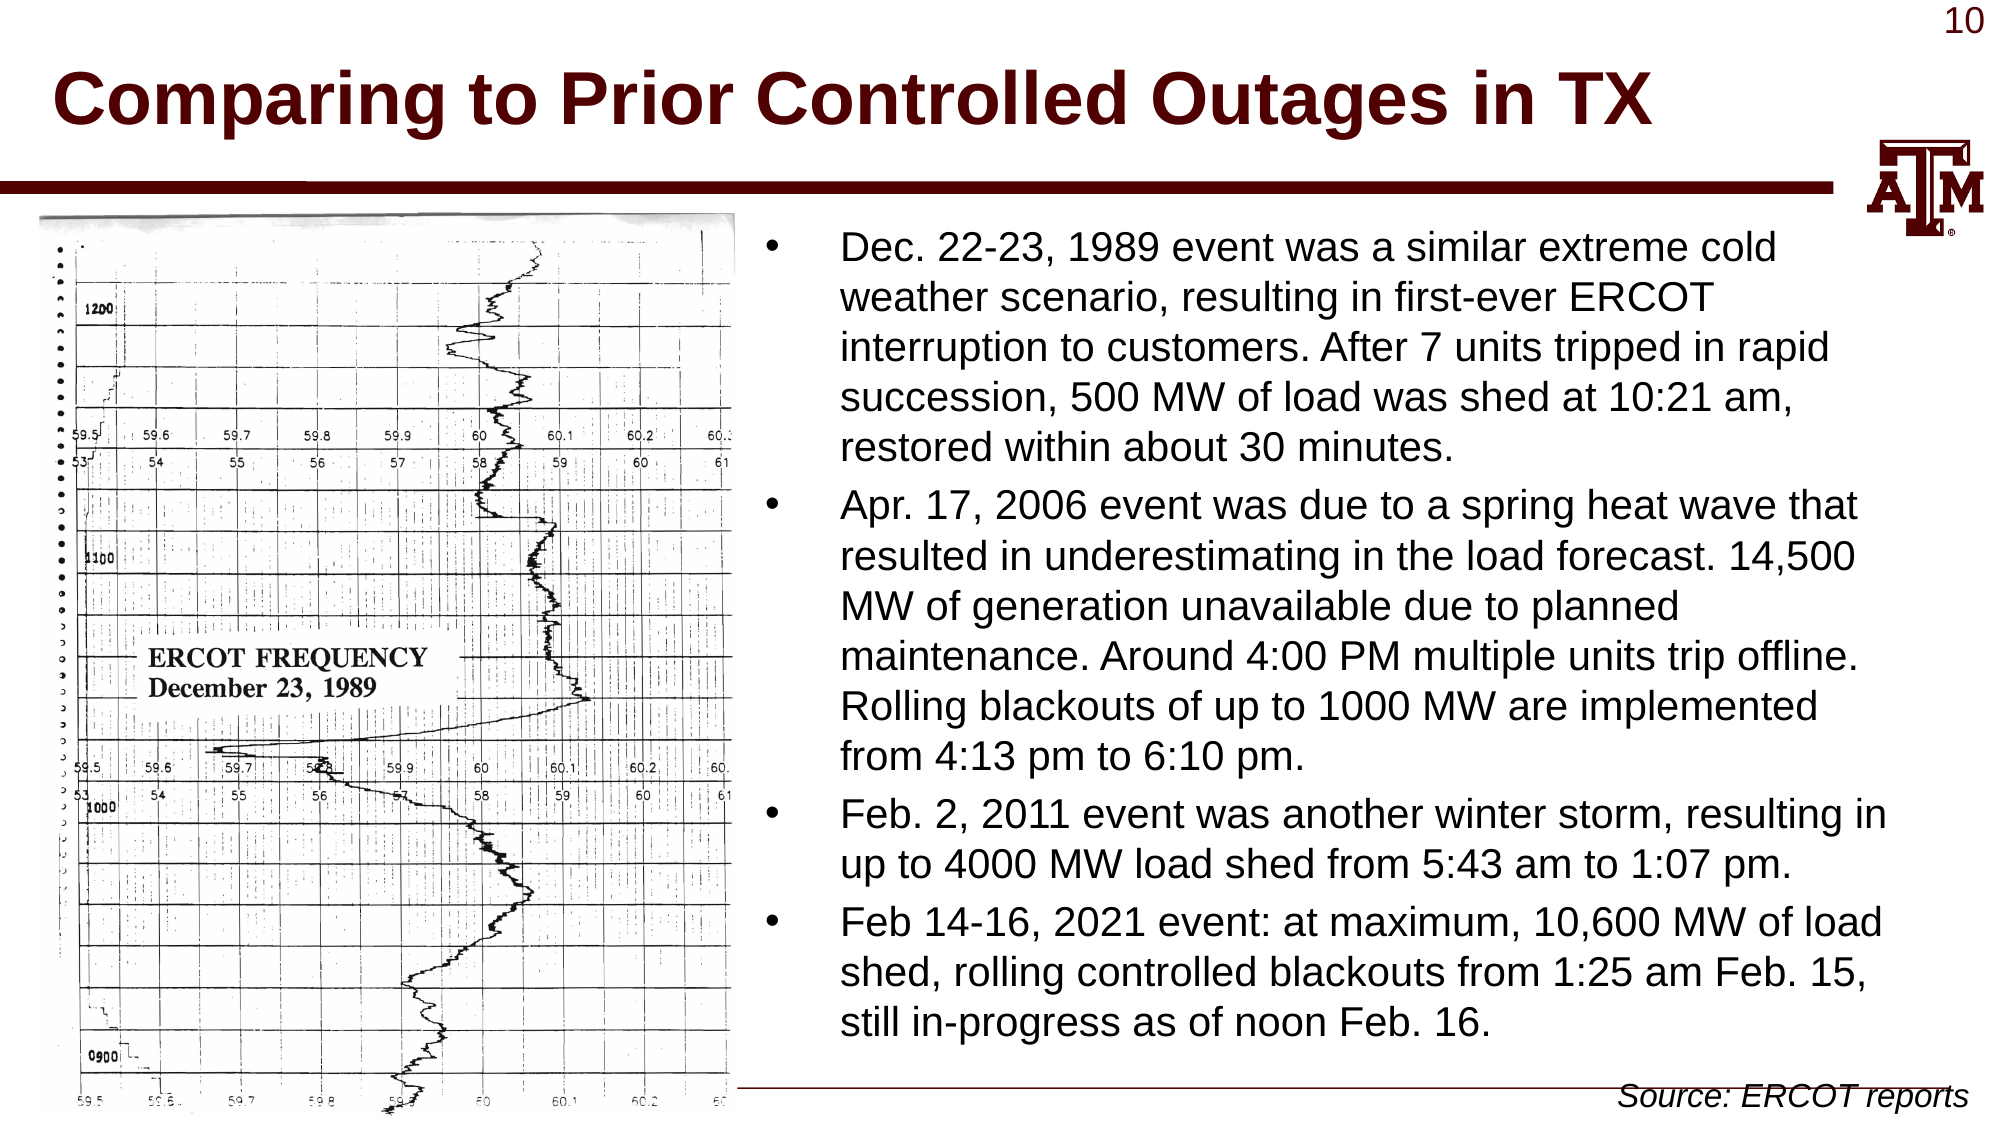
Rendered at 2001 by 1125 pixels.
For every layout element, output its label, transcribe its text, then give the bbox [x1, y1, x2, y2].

text_box Source: ERCOT reports [1602, 1066, 1986, 1122]
picture [37, 212, 738, 1118]
title Comparing to Prior Controlled Outages in TX [37, 12, 1826, 188]
picture [1850, 112, 2000, 263]
list Dec. 22-23, 1989 event was a similar extreme cold weather scenario, resulting in first-ever ERCOT interruption to customers. After 7 units tripped in rapid succession, 500 MW of load was shed at 10:21 am, restored within about 30 minutes. Apr. 17, 2006 event was due to a spring heat wave that resulted in underestimating in the load forecast. 14,500 MW of generation unavailable due to planned maintenance. Around 4:00 PM multiple units trip offline. Rolling blackouts of up to 1000 MW are implemented from 4:13 pm to 6:10 pm. Feb. 2, 2011 event was another winter storm, resulting in up to 4000 MW load shed from 5:43 am to 1:07 pm. Feb 14-16, 2021 event: at maximum, 10,600 MW of load shed, rolling controlled blackouts from 1:25 am Feb. 15, still in-progress as of noon Feb. 16. [749, 212, 1926, 1063]
